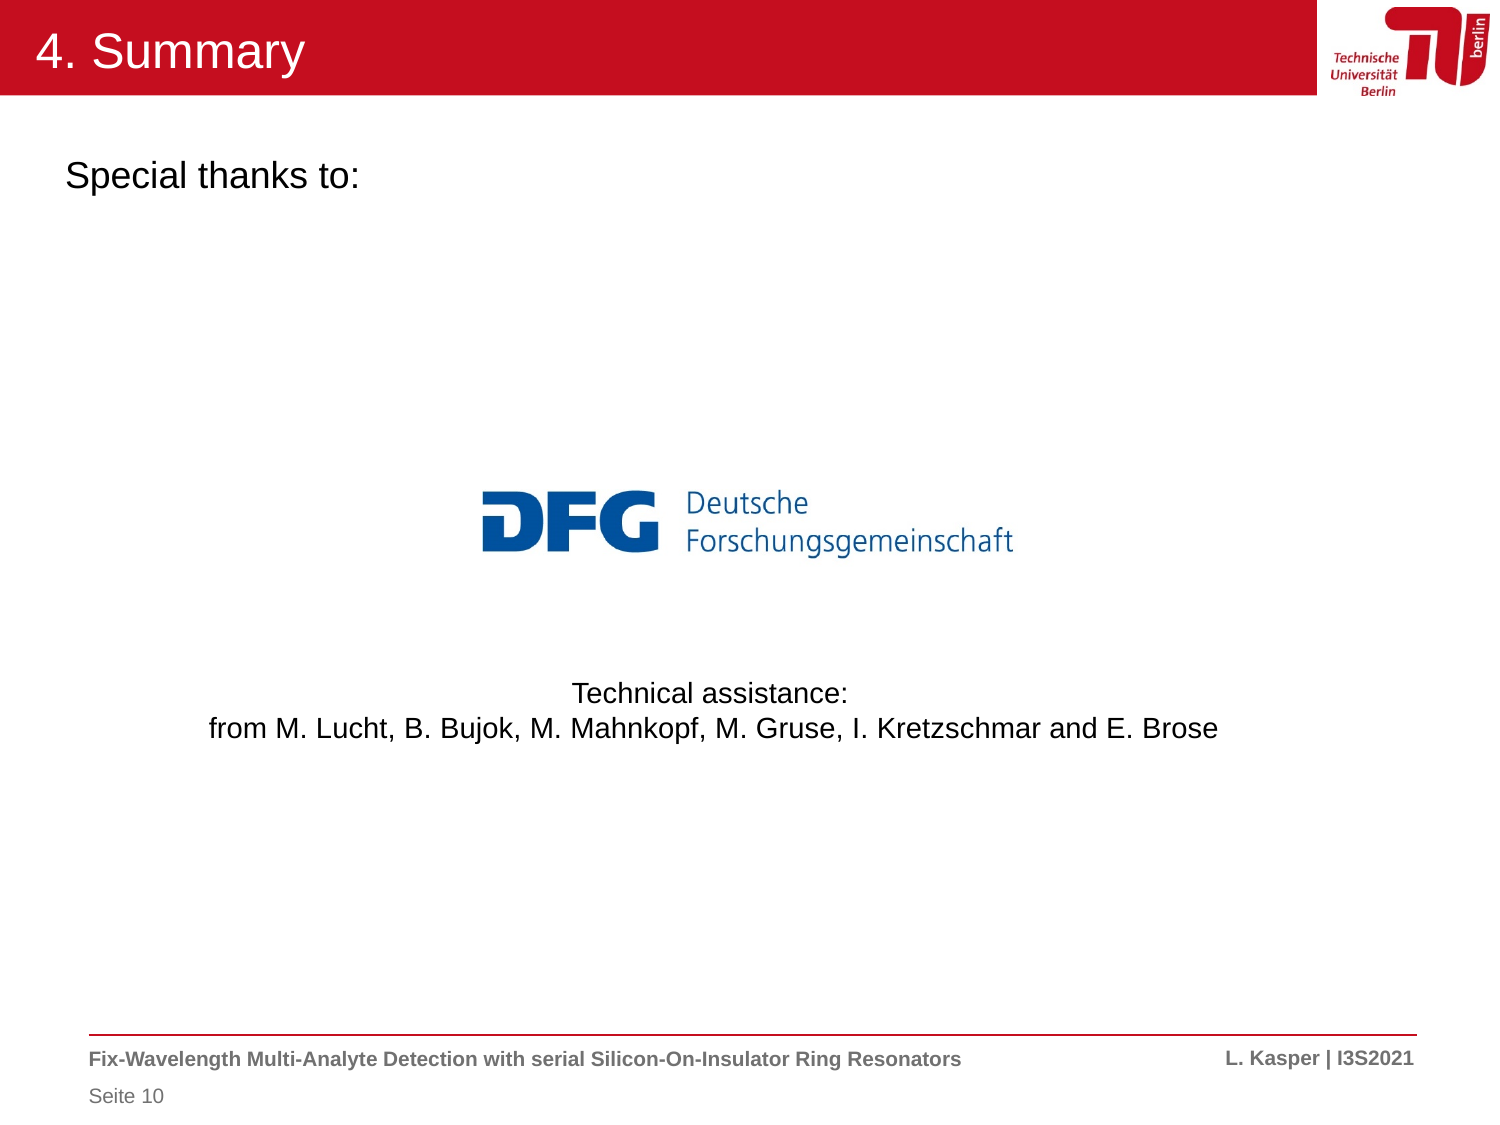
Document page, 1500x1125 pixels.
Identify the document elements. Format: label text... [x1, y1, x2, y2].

text_box Technical assistance: from M. Lucht, B. Bujok, M. Mahnkopf, M. Gruse, I. Kretzschmar and E. Brose [193, 666, 1235, 787]
title 4. Summary [35, 20, 1359, 79]
footer Fix-Wavelength Multi-Analyte Detection with serial Silicon-On-Insulator Ring Resonators [88, 1045, 1210, 1071]
picture [482, 489, 1018, 636]
slide_number Seite 10 [88, 1082, 1211, 1113]
list Special thanks to: [64, 150, 1388, 748]
picture [1331, 7, 1490, 96]
text_box L. Kasper | I3S2021 [1210, 1037, 1500, 1078]
